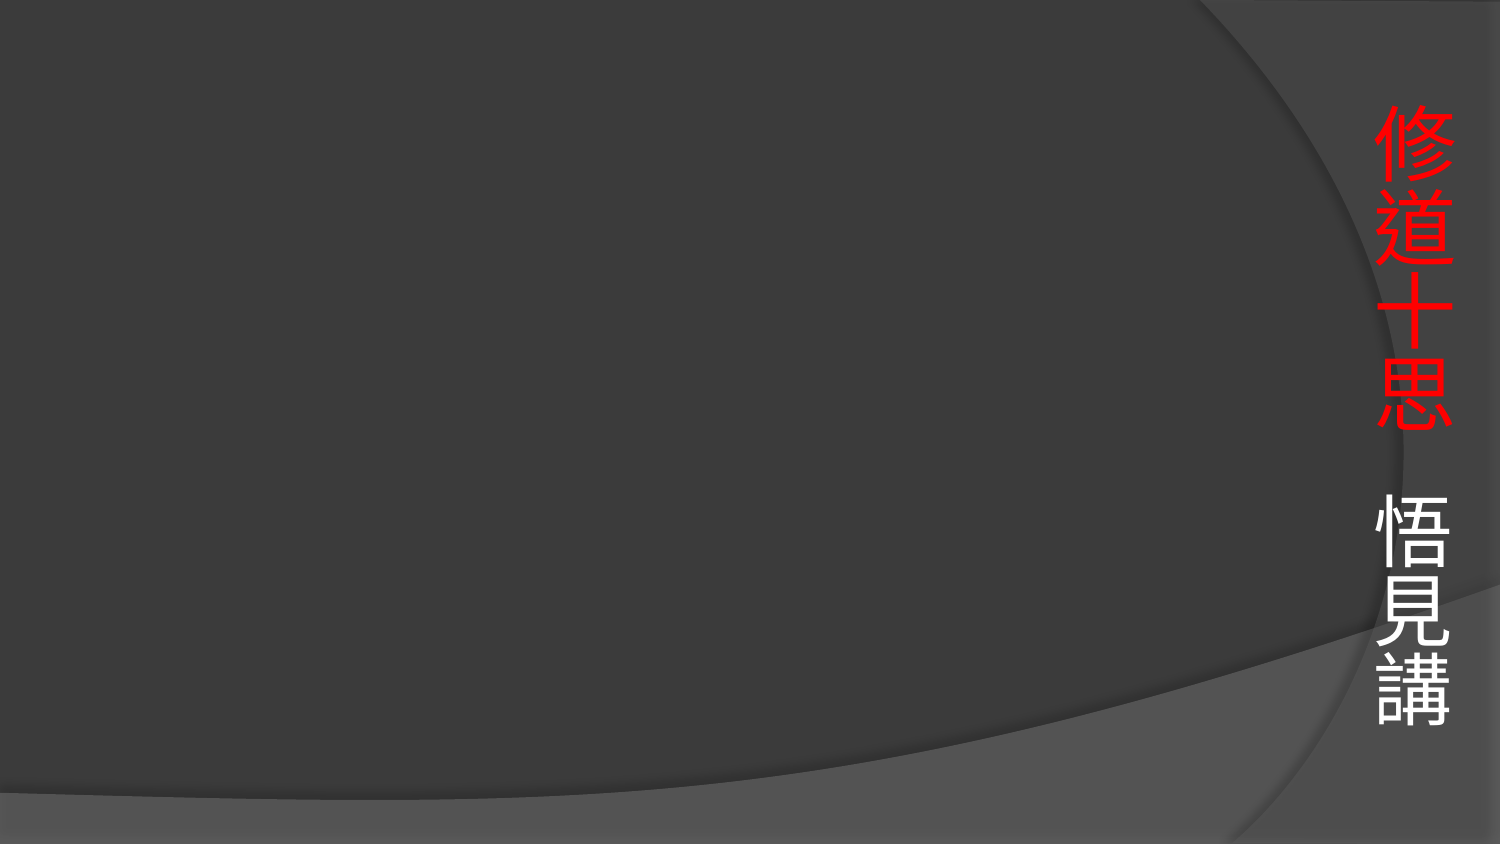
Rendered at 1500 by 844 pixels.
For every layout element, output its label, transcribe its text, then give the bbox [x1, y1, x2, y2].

title 修道十思 悟見講 [1352, 20, 1473, 812]
